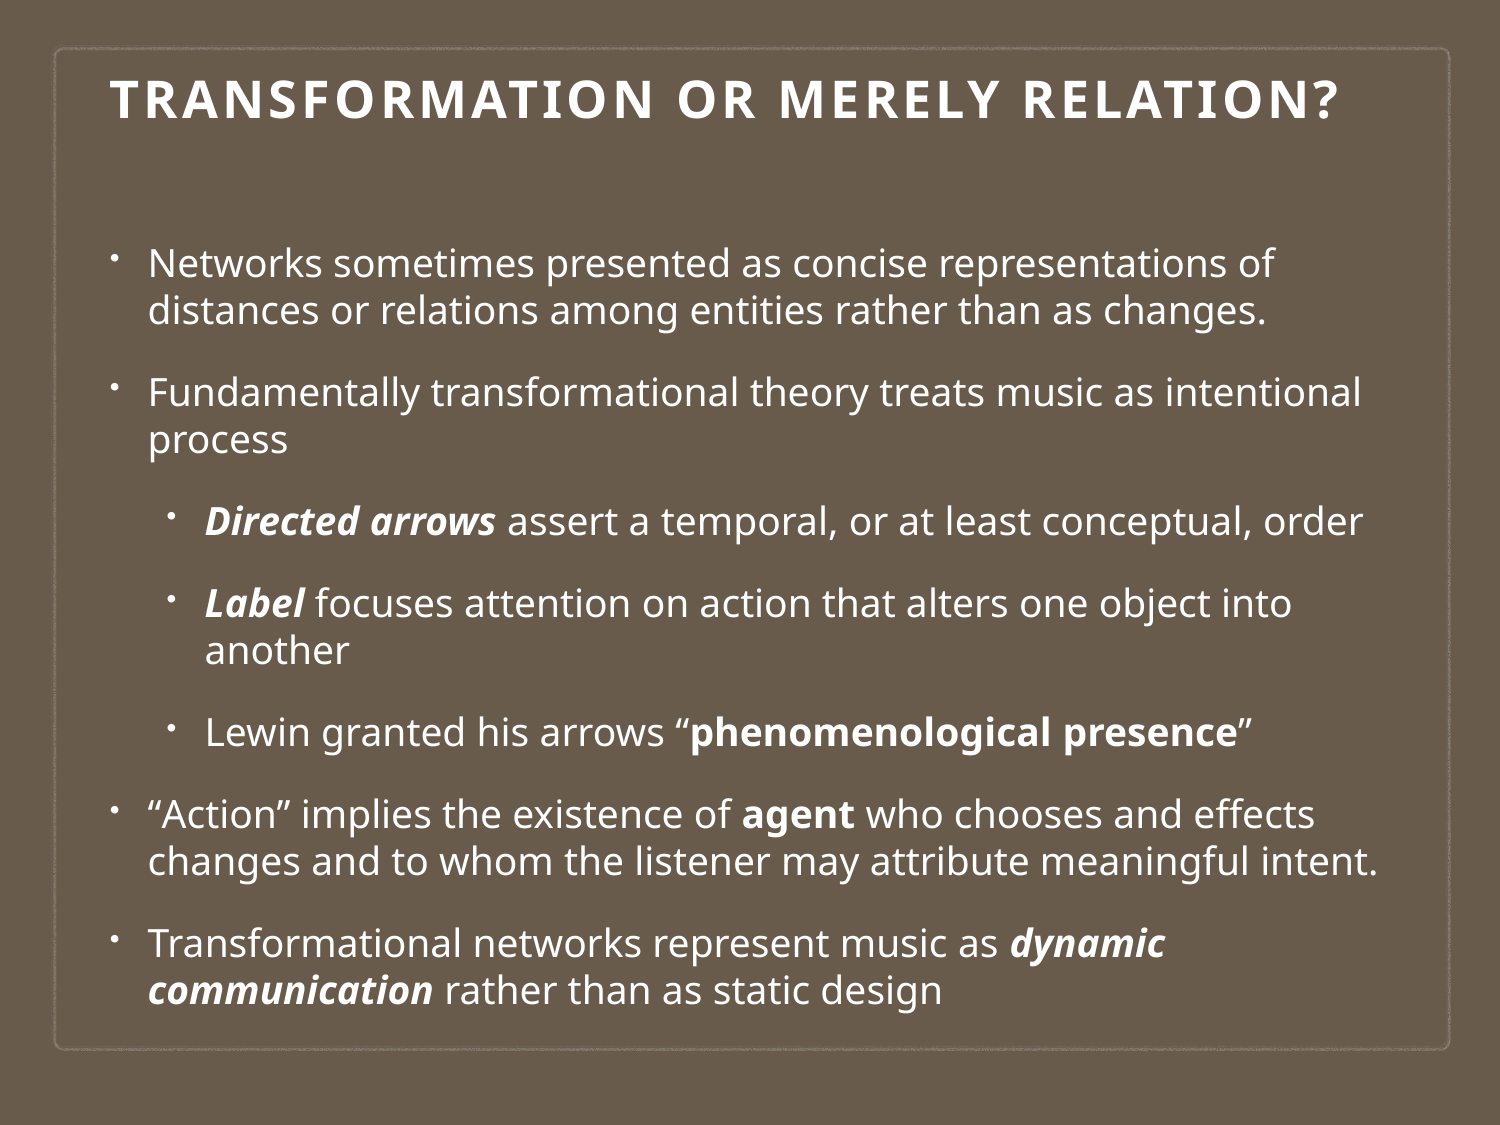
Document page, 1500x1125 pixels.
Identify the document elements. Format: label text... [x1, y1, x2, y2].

list Networks sometimes presented as concise representations of distances or relations among entities rather than as changes. Fundamentally transformational theory treats music as intentional process Directed arrows assert a temporal, or at least conceptual, order Label focuses attention on action that alters one object into another Lewin granted his arrows “phenomenological presence” “Action” implies the existence of agent who chooses and effects changes and to whom the listener may attribute meaningful intent. Transformational networks represent music as dynamic communication rather than as static design [103, 202, 1446, 1049]
title Transformation or merely relation? [103, 72, 1397, 202]
